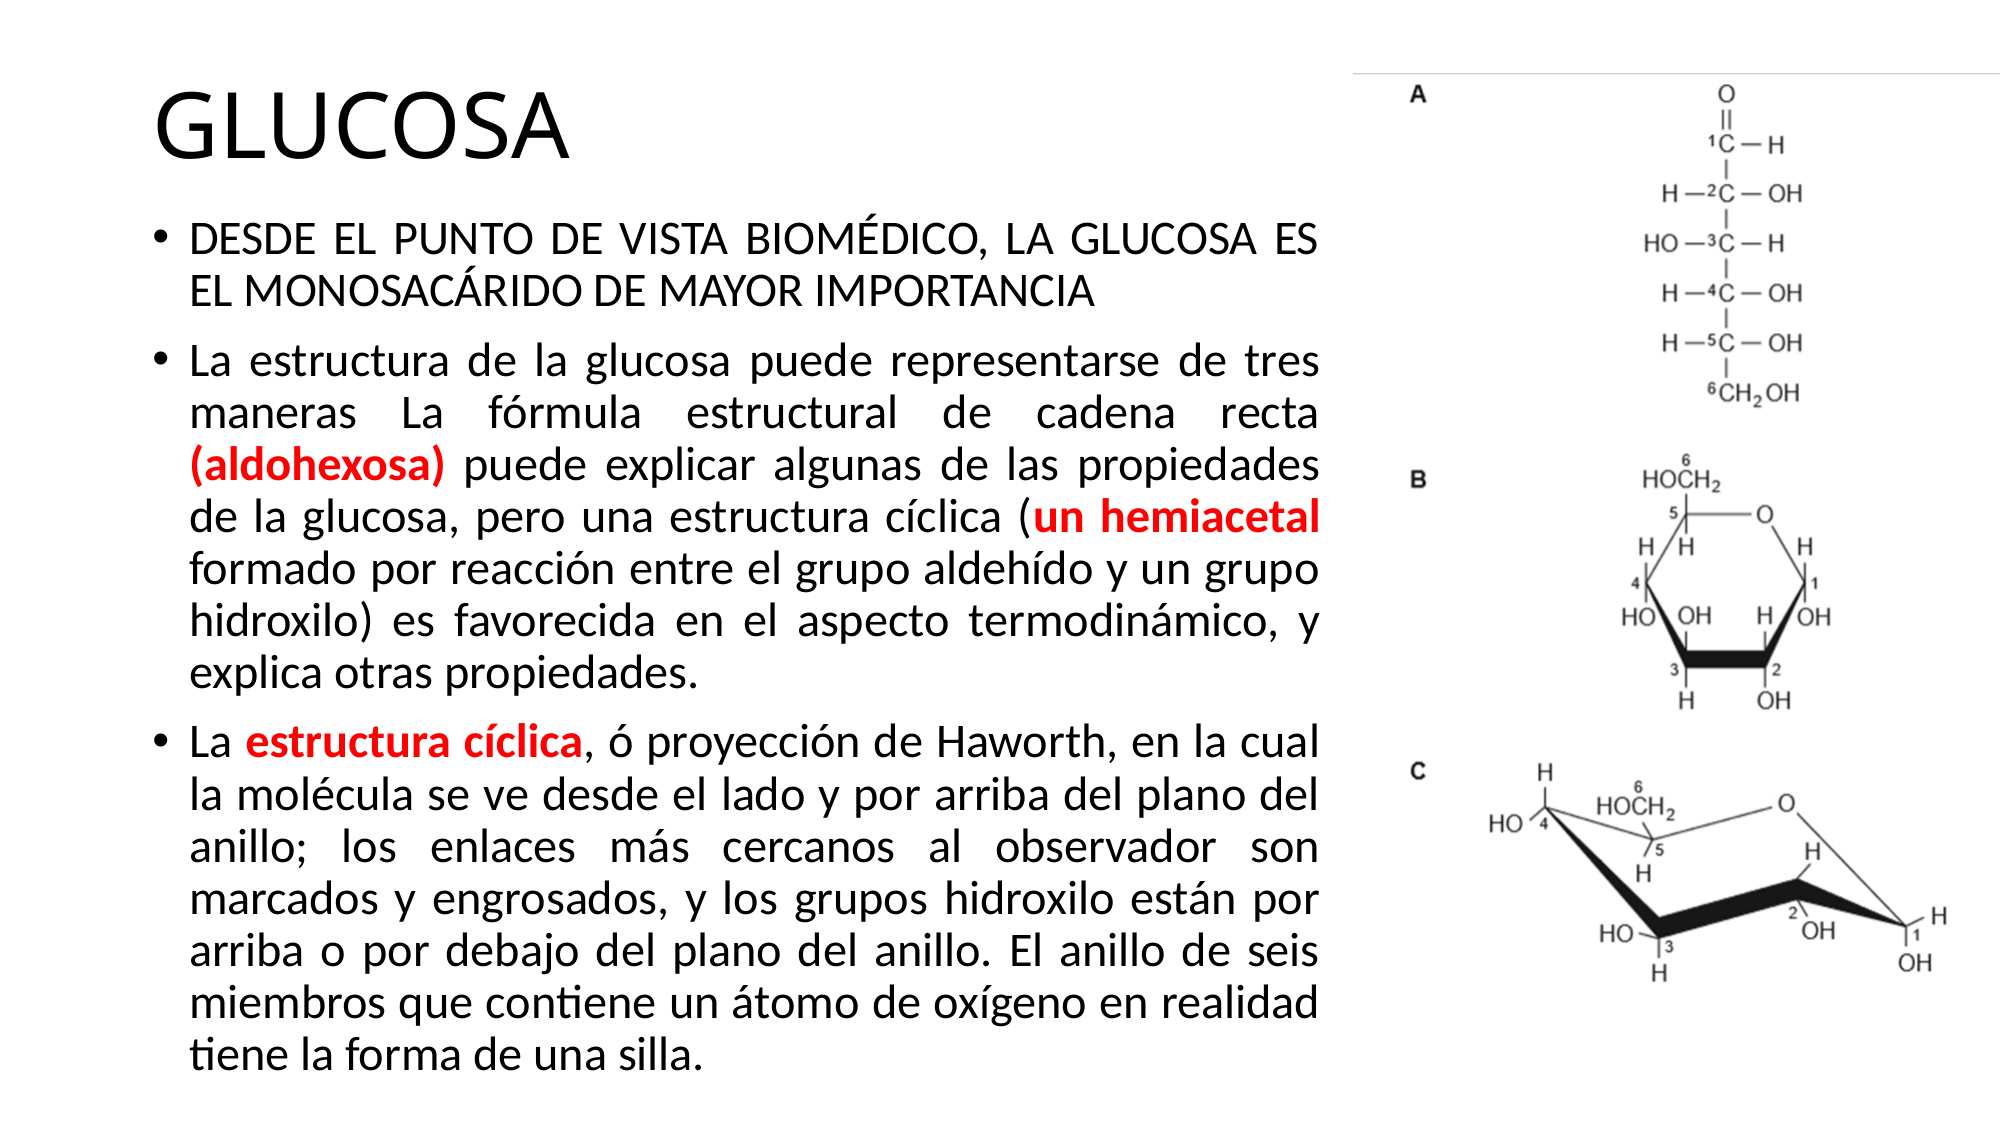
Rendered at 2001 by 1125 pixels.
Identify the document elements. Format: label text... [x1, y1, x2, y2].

picture [1353, 73, 2000, 1005]
list DESDE EL PUNTO DE VISTA BIOMÉDICO, LA GLUCOSA ES EL MONOSACÁRIDO DE MAYOR IMPORTANCIA La estructura de la glucosa puede representarse de tres maneras La fórmula estructural de cadena recta (aldohexosa) puede explicar algunas de las propiedades de la glucosa, pero una estructura cíclica (un hemiacetal formado por reacción entre el grupo aldehído y un grupo hidroxilo) es favorecida en el aspecto termodinámico, y explica otras propiedades. La estructura cíclica, ó proyección de Haworth, en la cual la molécula se ve desde el lado y por arriba del plano del anillo; los enlaces más cercanos al observador son marcados y engrosados, y los grupos hidroxilo están por arriba o por debajo del plano del anillo. El anillo de seis miembros que contiene un átomo de oxígeno en realidad tiene la forma de una silla. [137, 205, 1337, 1105]
title GLUCOSA [137, 20, 1863, 239]
